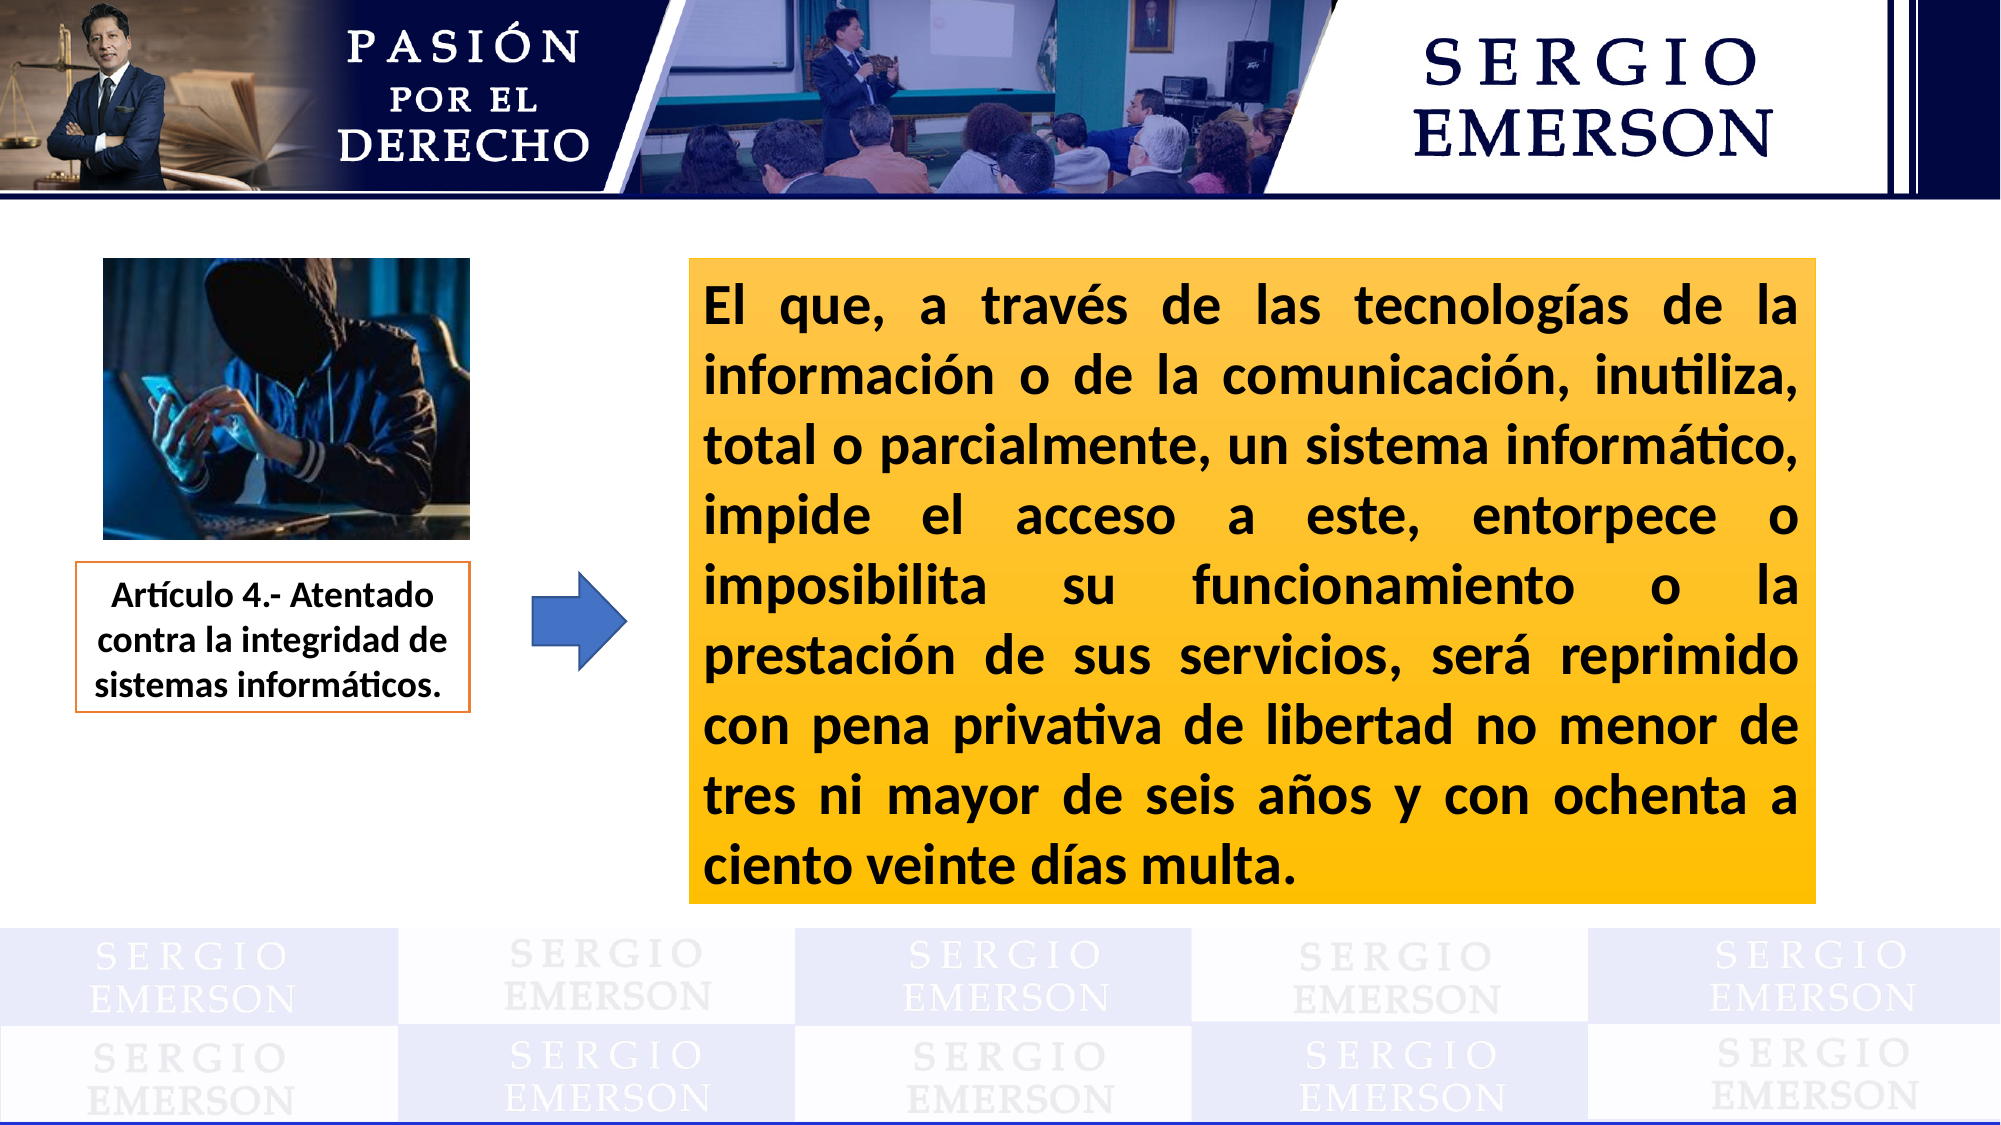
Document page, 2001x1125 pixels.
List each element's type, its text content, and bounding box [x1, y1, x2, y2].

text_box [531, 570, 628, 672]
text_box Artículo 4.- Atentado contra la integridad de sistemas informáticos. [75, 561, 471, 713]
picture [0, 0, 2001, 1125]
text_box El que, a través de las tecnologías de la información o de la comunicación, inutiliza, total o parcialmente, un sistema informático, impide el acceso a este, entorpece o imposibilita su funcionamiento o la prestación de sus servicios, será reprimido con pena privativa de libertad no menor de tres ni mayor de seis años y con ochenta a ciento veinte días multa. [689, 258, 1816, 904]
